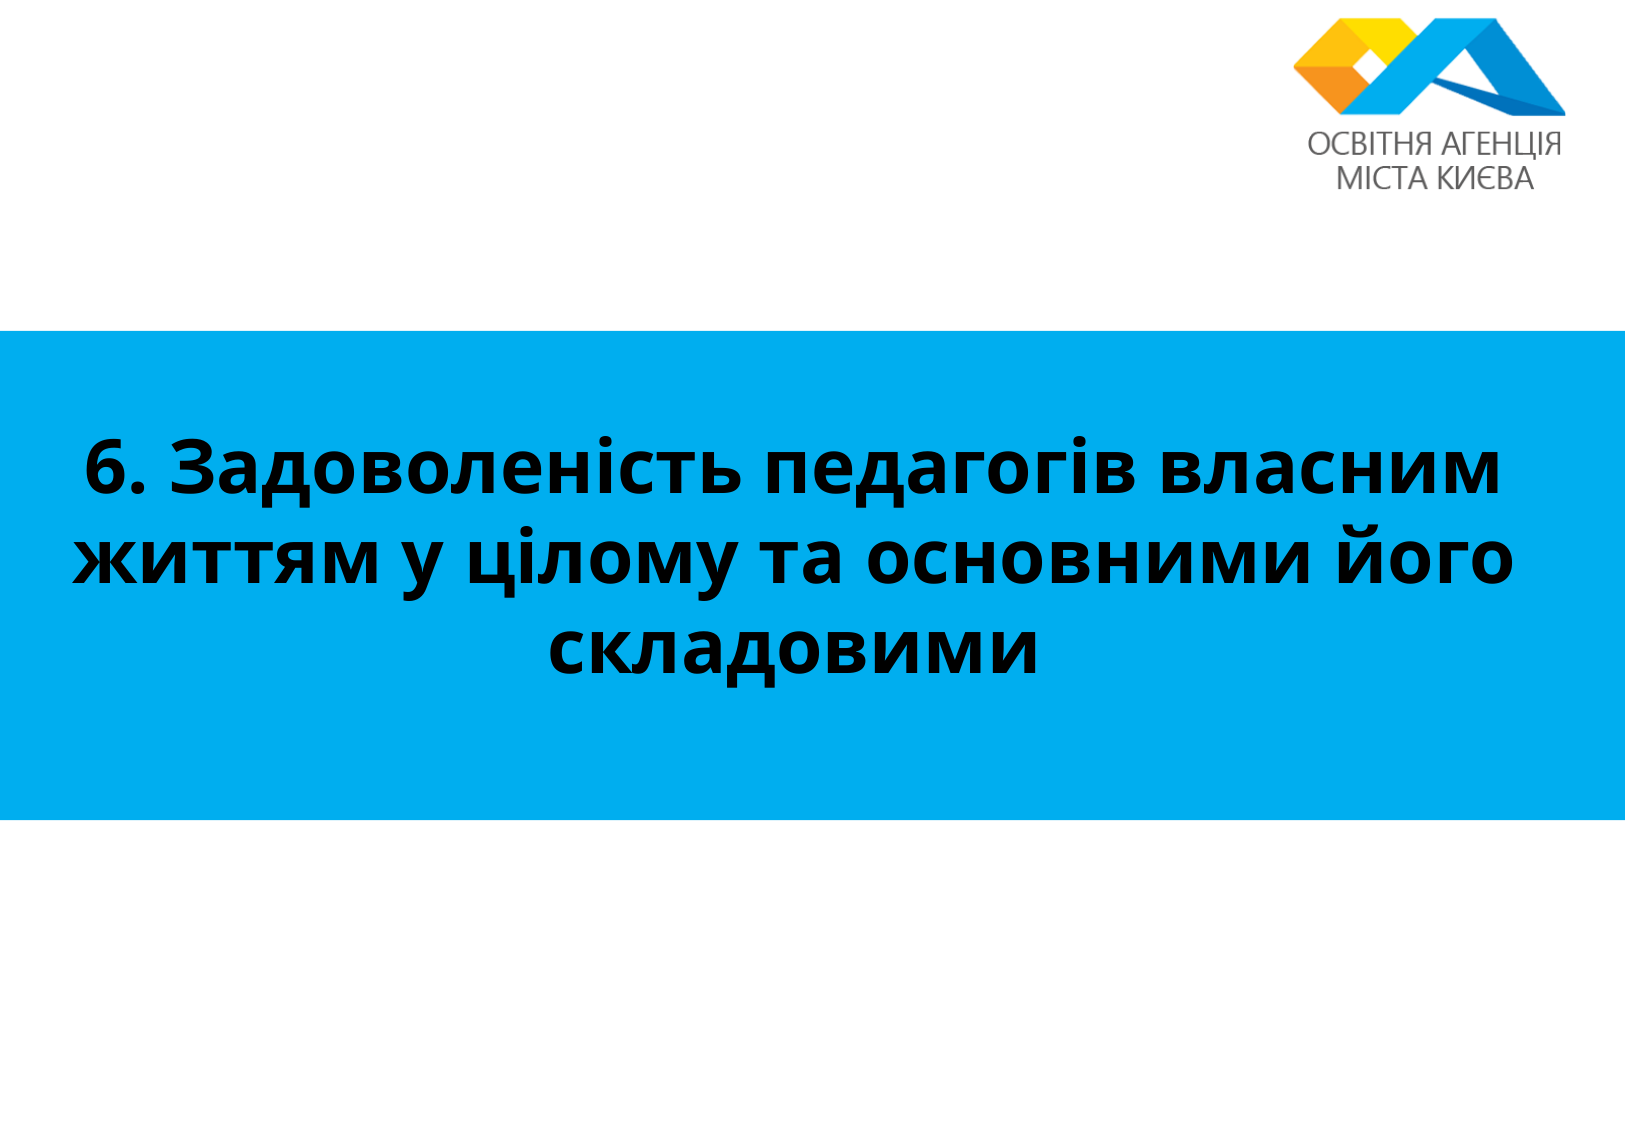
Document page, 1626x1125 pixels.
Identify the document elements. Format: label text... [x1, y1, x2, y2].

text_box [0, 330, 1625, 821]
picture [1293, 0, 1566, 199]
text_box 6. Задоволеність педагогів власним життям у цілому та основними його складовими [0, 405, 1590, 702]
